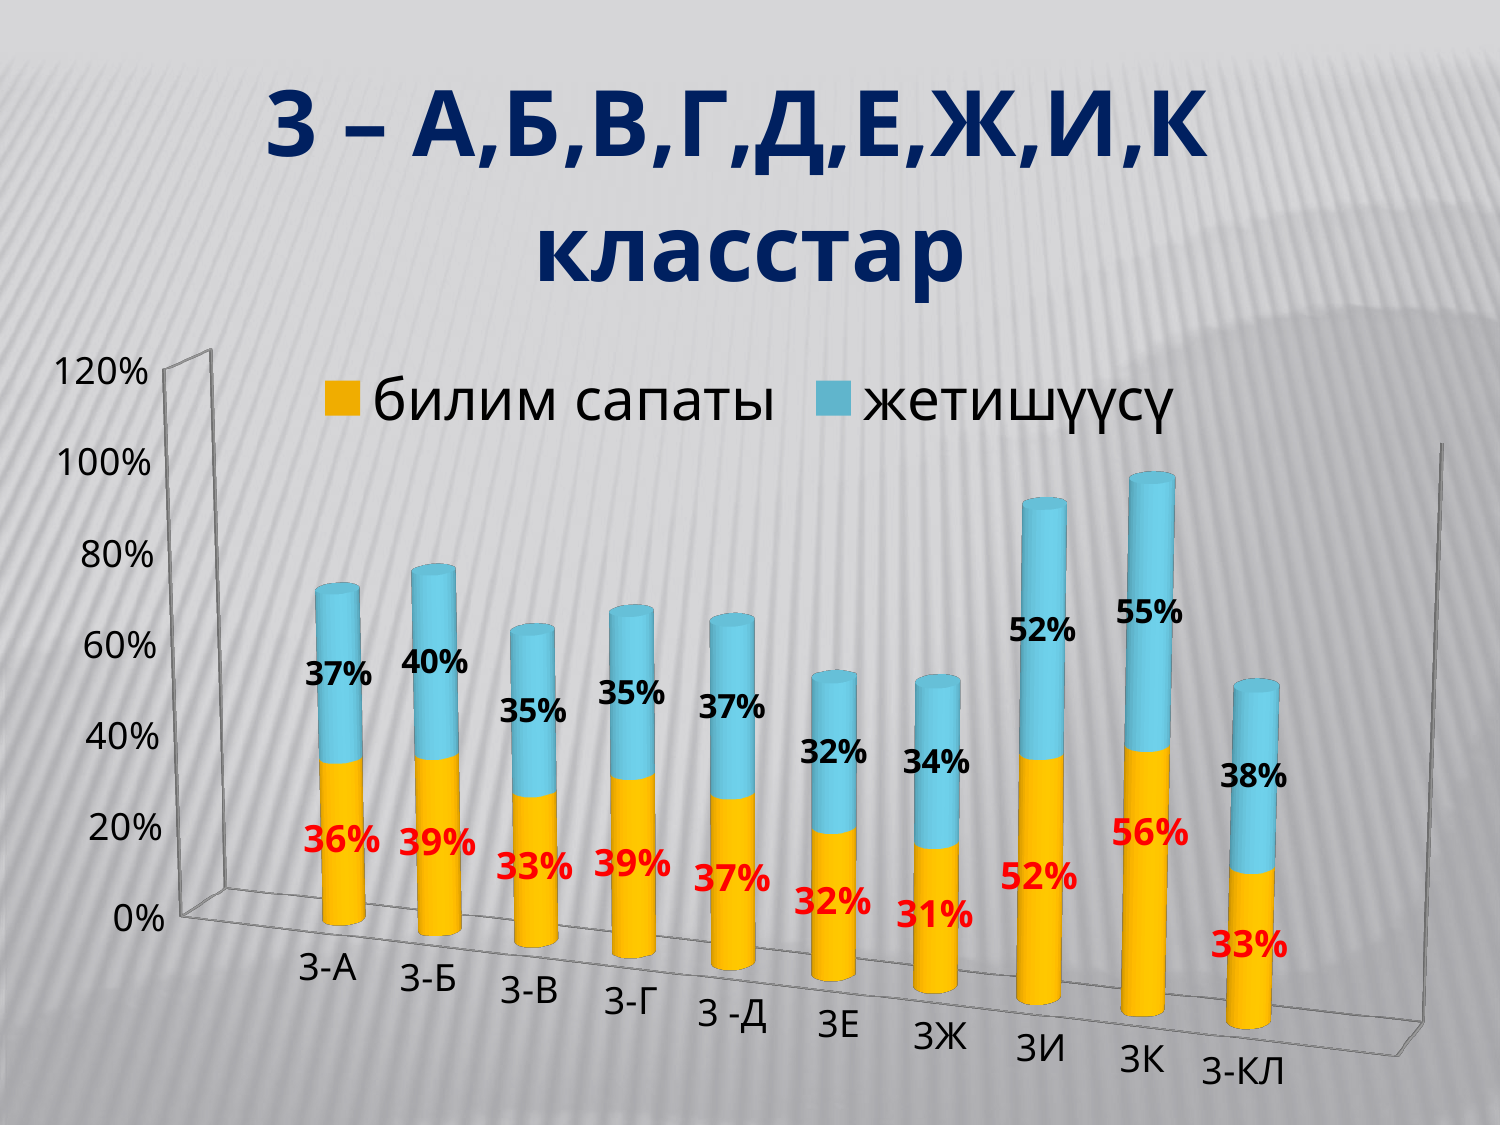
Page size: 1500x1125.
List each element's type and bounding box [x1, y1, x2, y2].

chart [0, 0, 1500, 1125]
